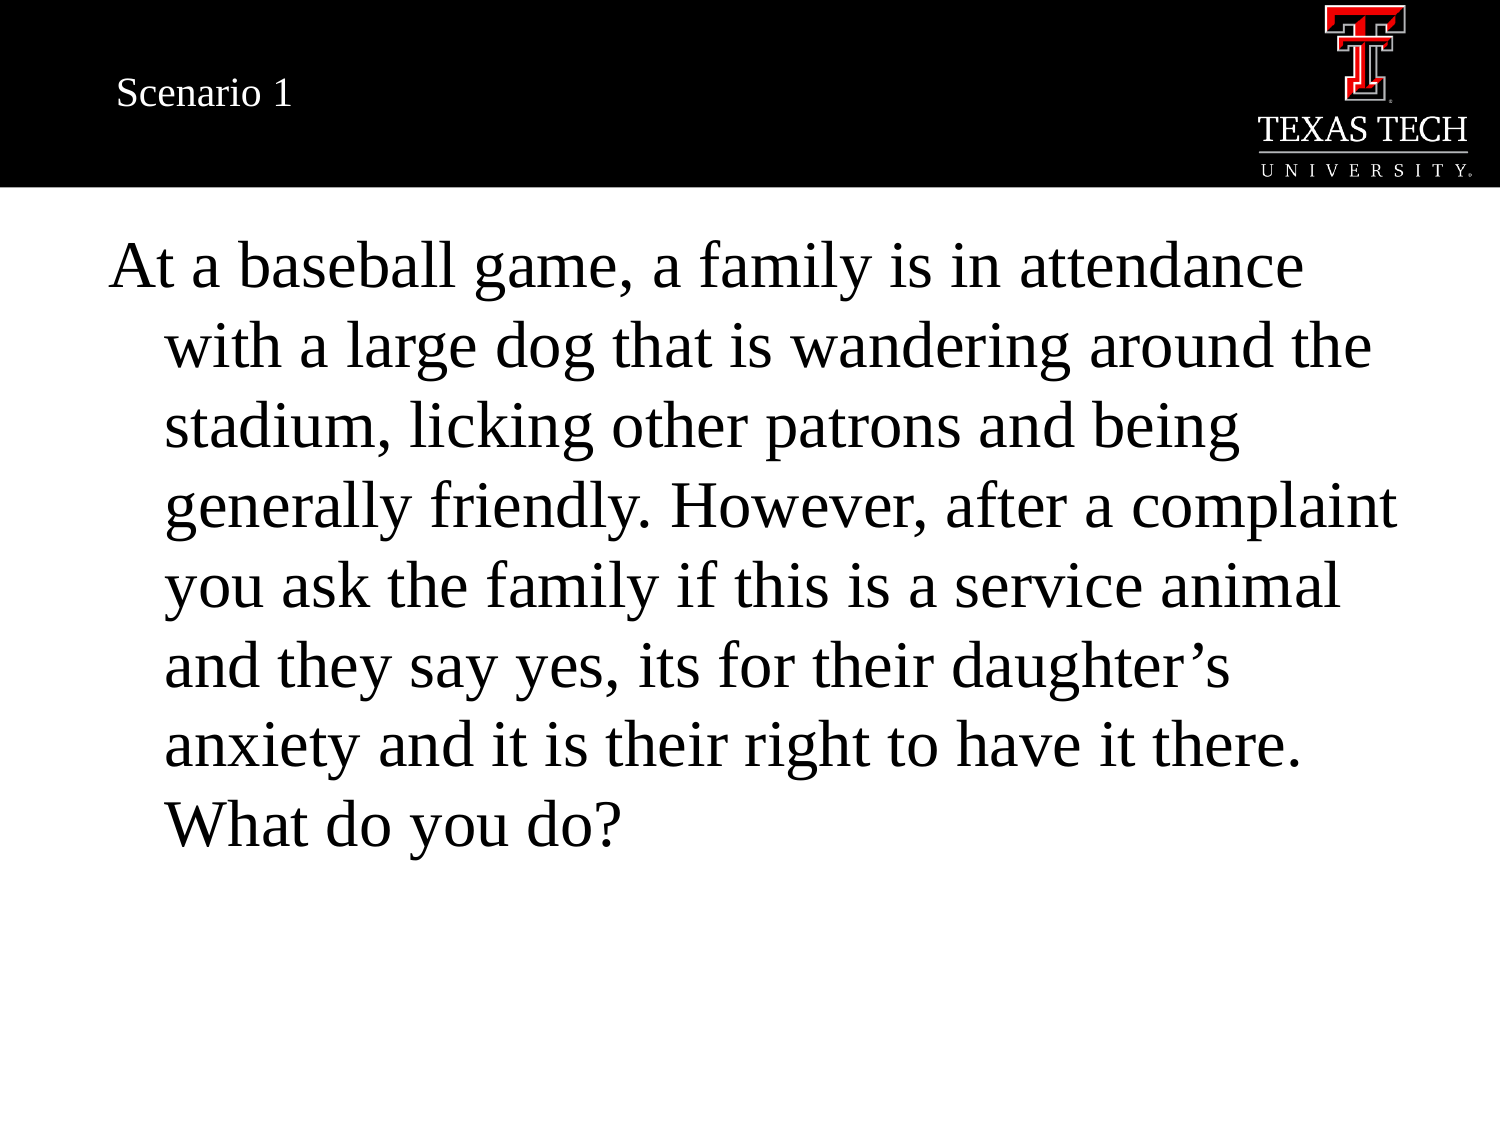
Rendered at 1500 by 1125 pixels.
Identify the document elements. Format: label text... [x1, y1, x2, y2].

list At a baseball game, a family is in attendance with a large dog that is wandering around the stadium, licking other patrons and being generally friendly. However, after a complaint you ask the family if this is a service animal and they say yes, its for their daughter’s anxiety and it is their right to have it there. What do you do? [93, 213, 1444, 1092]
title Scenario 1 [100, 0, 1230, 184]
picture [1254, 0, 1475, 180]
